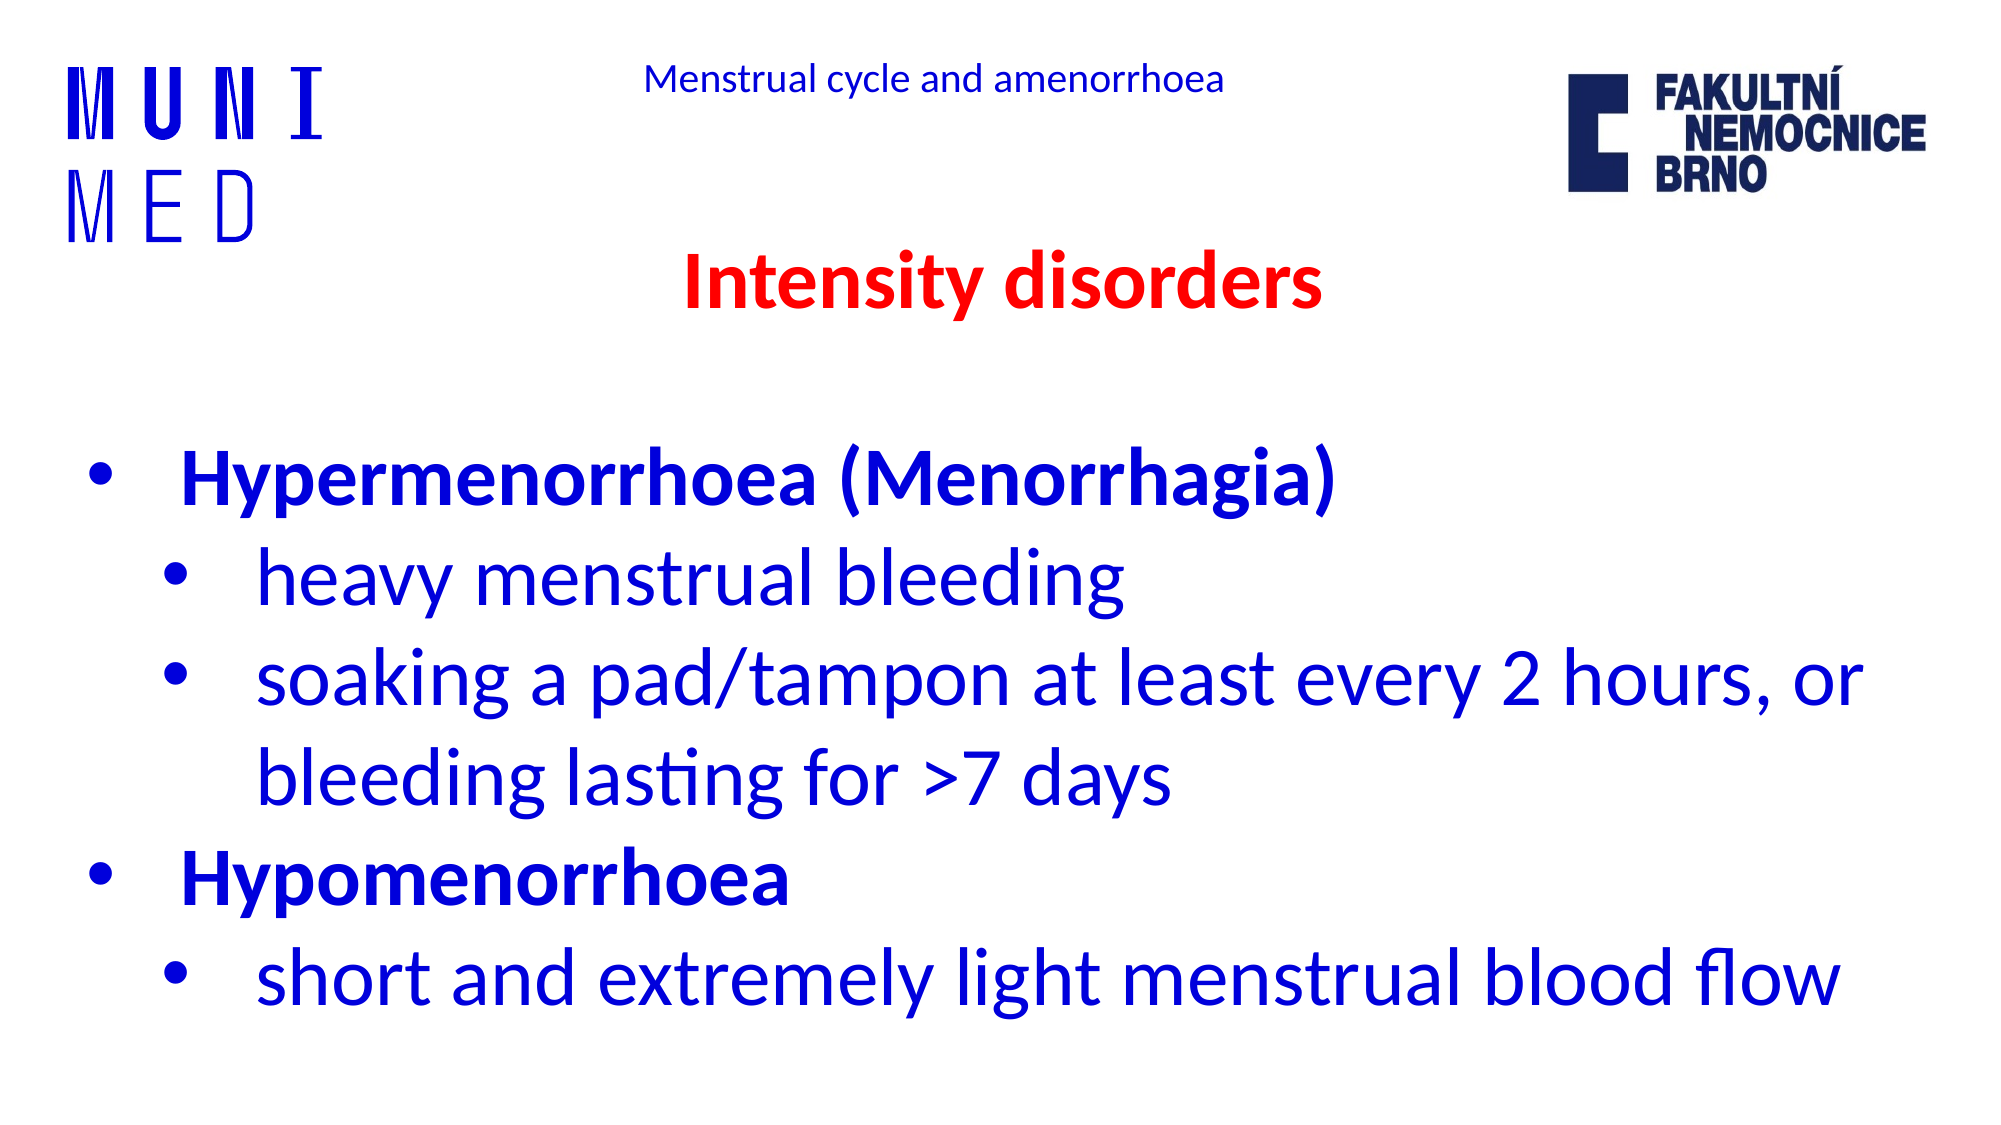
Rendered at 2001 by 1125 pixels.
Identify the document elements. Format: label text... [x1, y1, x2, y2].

text_box Hypermenorrhoea (Menorrhagia) heavy menstrual bleeding soaking a pad/tampon at least every 2 hours, or bleeding lasting for >7 days Hypomenorrhoea short and extremely light menstrual blood flow [71, 414, 2000, 1125]
text_box Menstrual cycle and amenorrhoea [423, 50, 1446, 113]
picture [1537, 33, 1956, 232]
text_box Intensity disorders [3, 218, 2000, 334]
